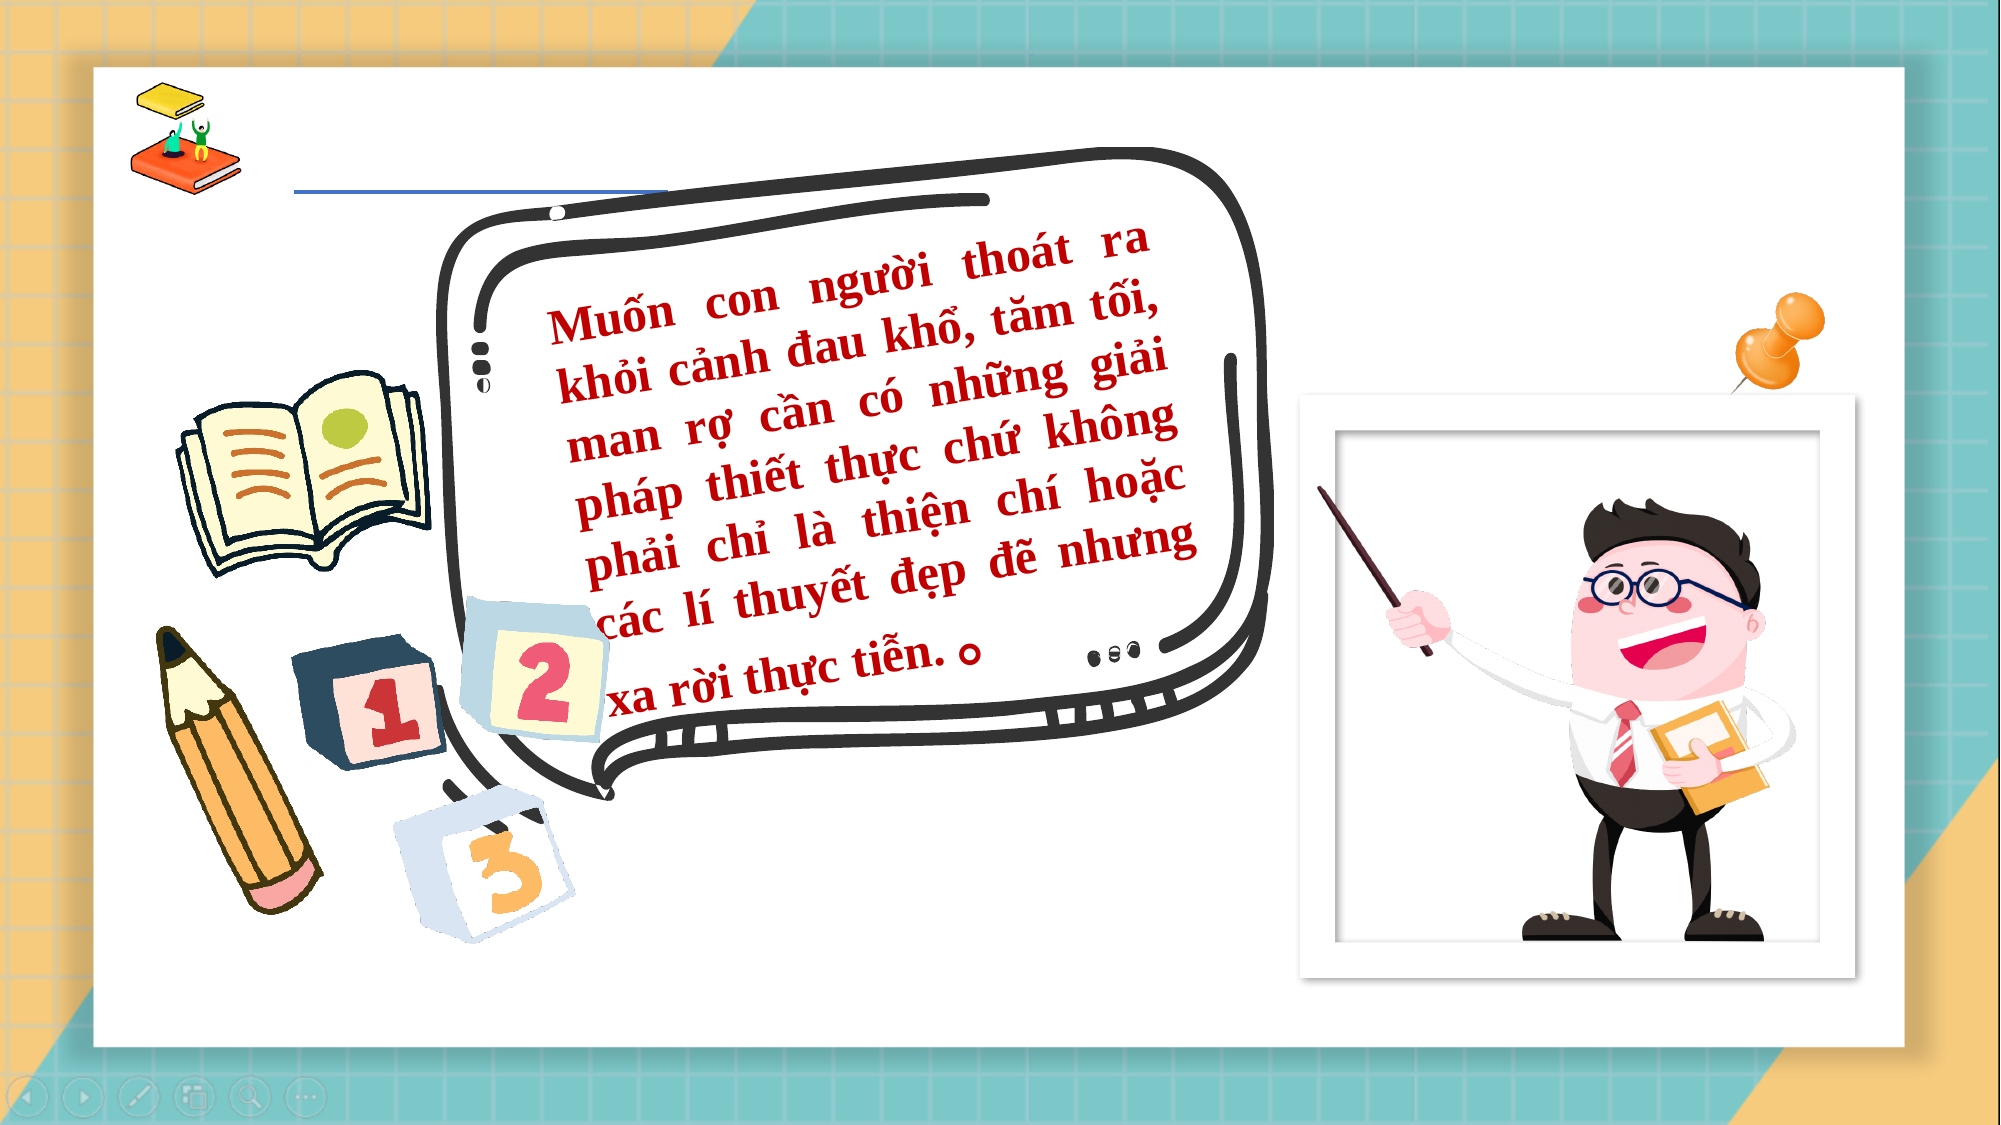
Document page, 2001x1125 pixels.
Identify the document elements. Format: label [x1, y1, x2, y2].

text_box [1286, 394, 1856, 978]
picture [0, 0, 2000, 1125]
